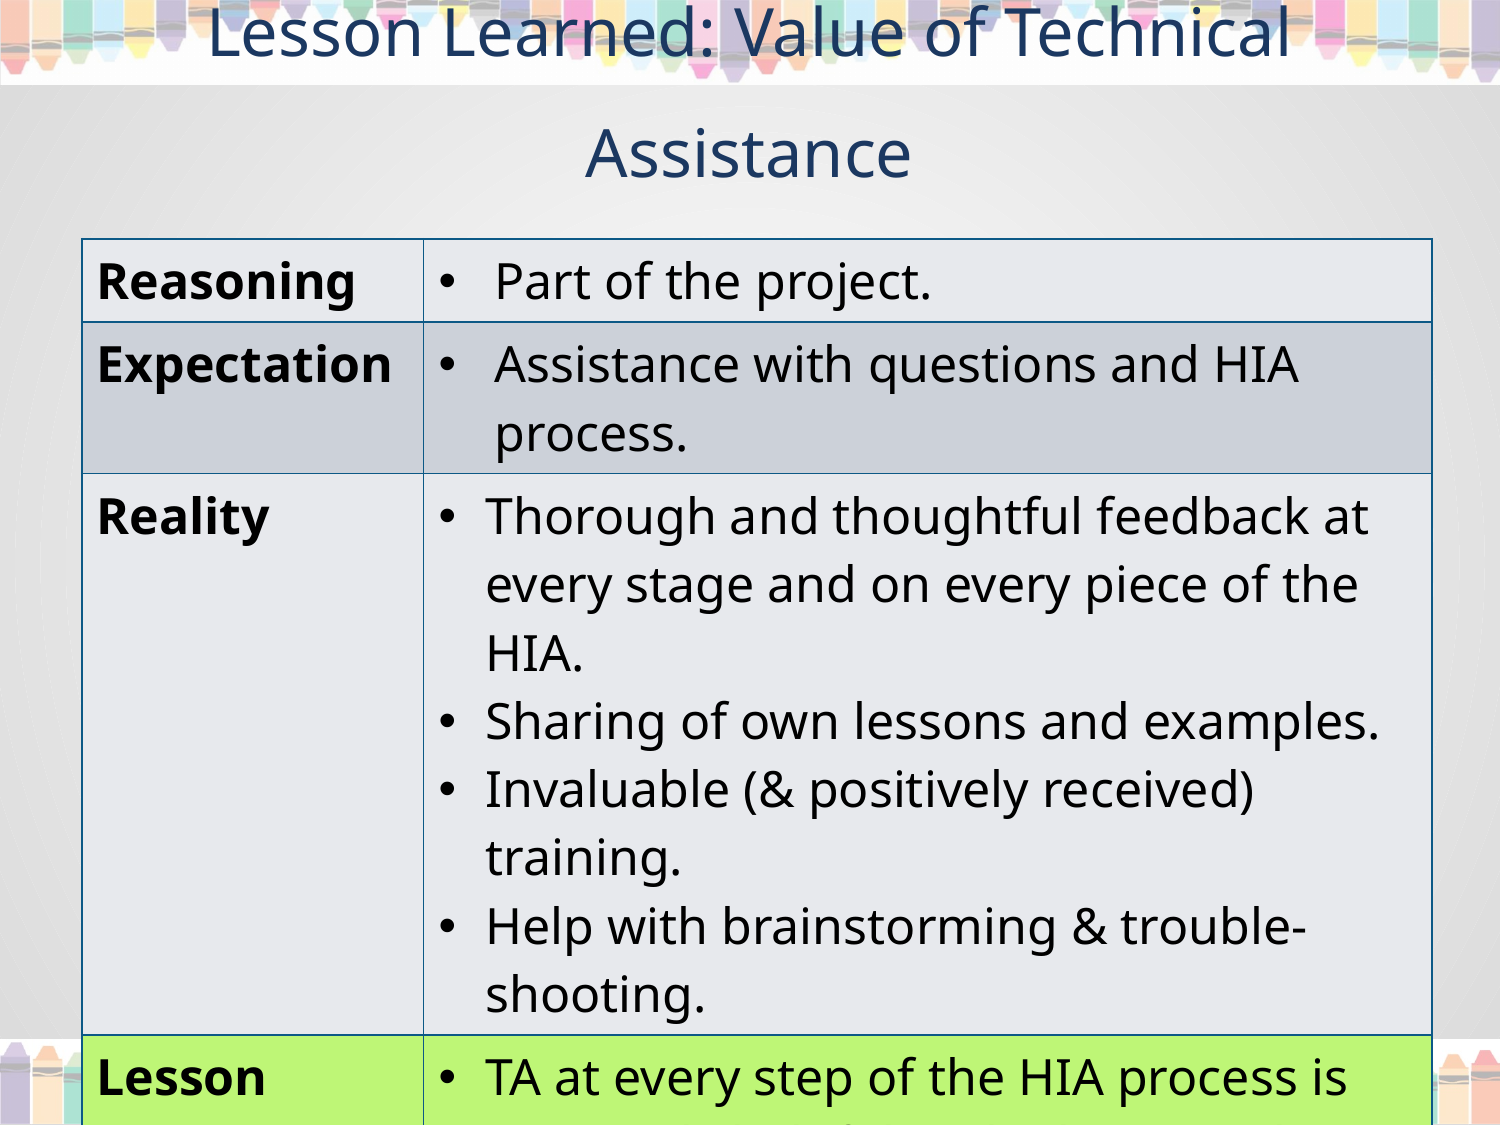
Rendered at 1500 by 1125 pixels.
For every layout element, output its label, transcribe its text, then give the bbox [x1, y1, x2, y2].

table_cell Reality [83, 474, 423, 1034]
picture [0, 1039, 1500, 1124]
picture [0, 0, 1500, 85]
table_header Part of the project. [424, 240, 1431, 321]
table_header Reasoning [83, 240, 423, 321]
table_cell Assistance with questions and HIA process. [424, 323, 1431, 473]
table_cell Thorough and thoughtful feedback at every stage and on every piece of the HIA. Sharing of own lessons and examples. Invaluable (& positively received) training. Help with brainstorming & trouble-shooting. [424, 474, 1431, 1034]
table_cell Expectation [83, 323, 423, 473]
title Lesson Learned: Value of Technical Assistance [75, 94, 1425, 199]
